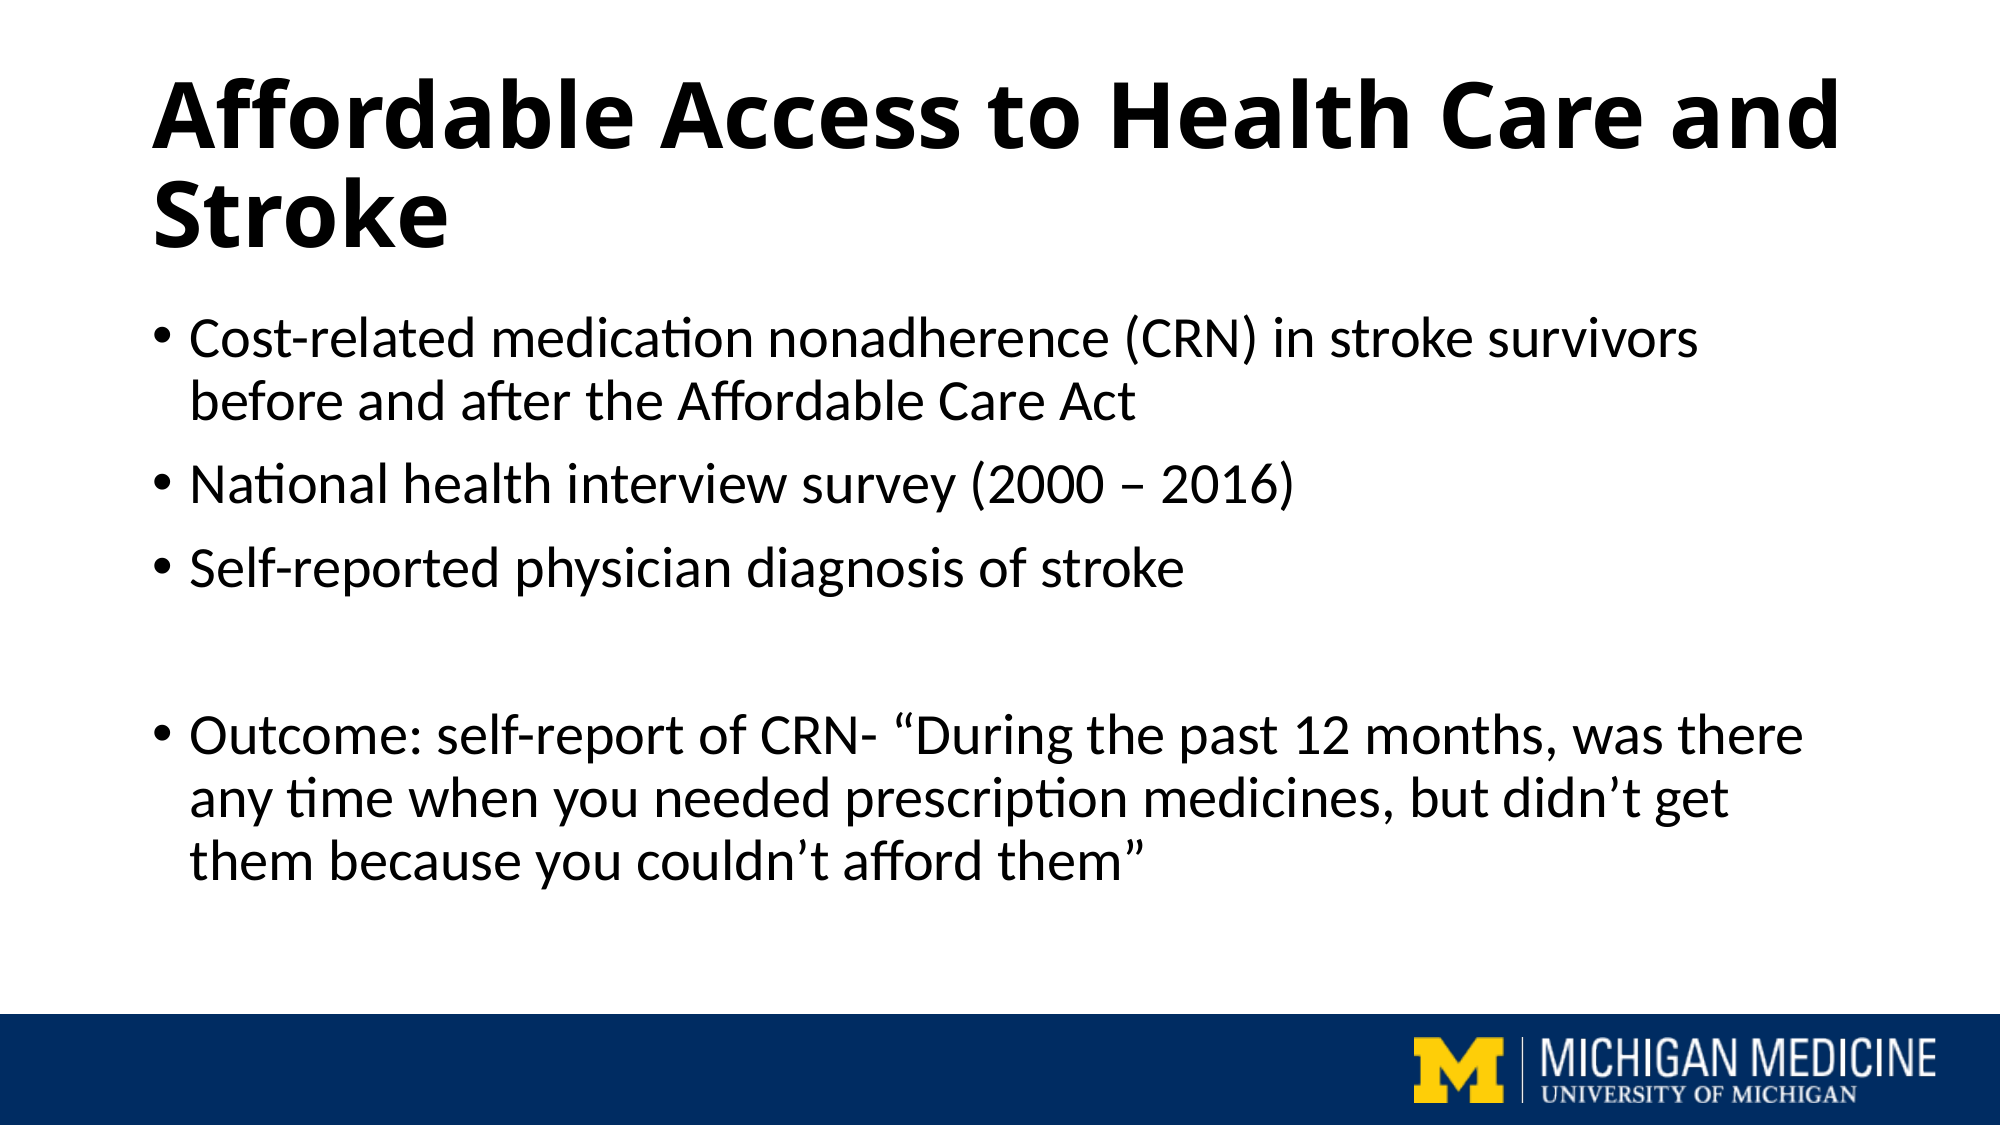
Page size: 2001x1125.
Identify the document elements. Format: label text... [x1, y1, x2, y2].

list Cost-related medication nonadherence (CRN) in stroke survivors before and after the Affordable Care Act National health interview survey (2000 – 2016) Self-reported physician diagnosis of stroke Outcome: self-report of CRN- “During the past 12 months, was there any time when you needed prescription medicines, but didn’t get them because you couldn’t afford them” [137, 299, 1863, 1014]
title Affordable Access to Health Care and Stroke [137, 59, 1863, 278]
